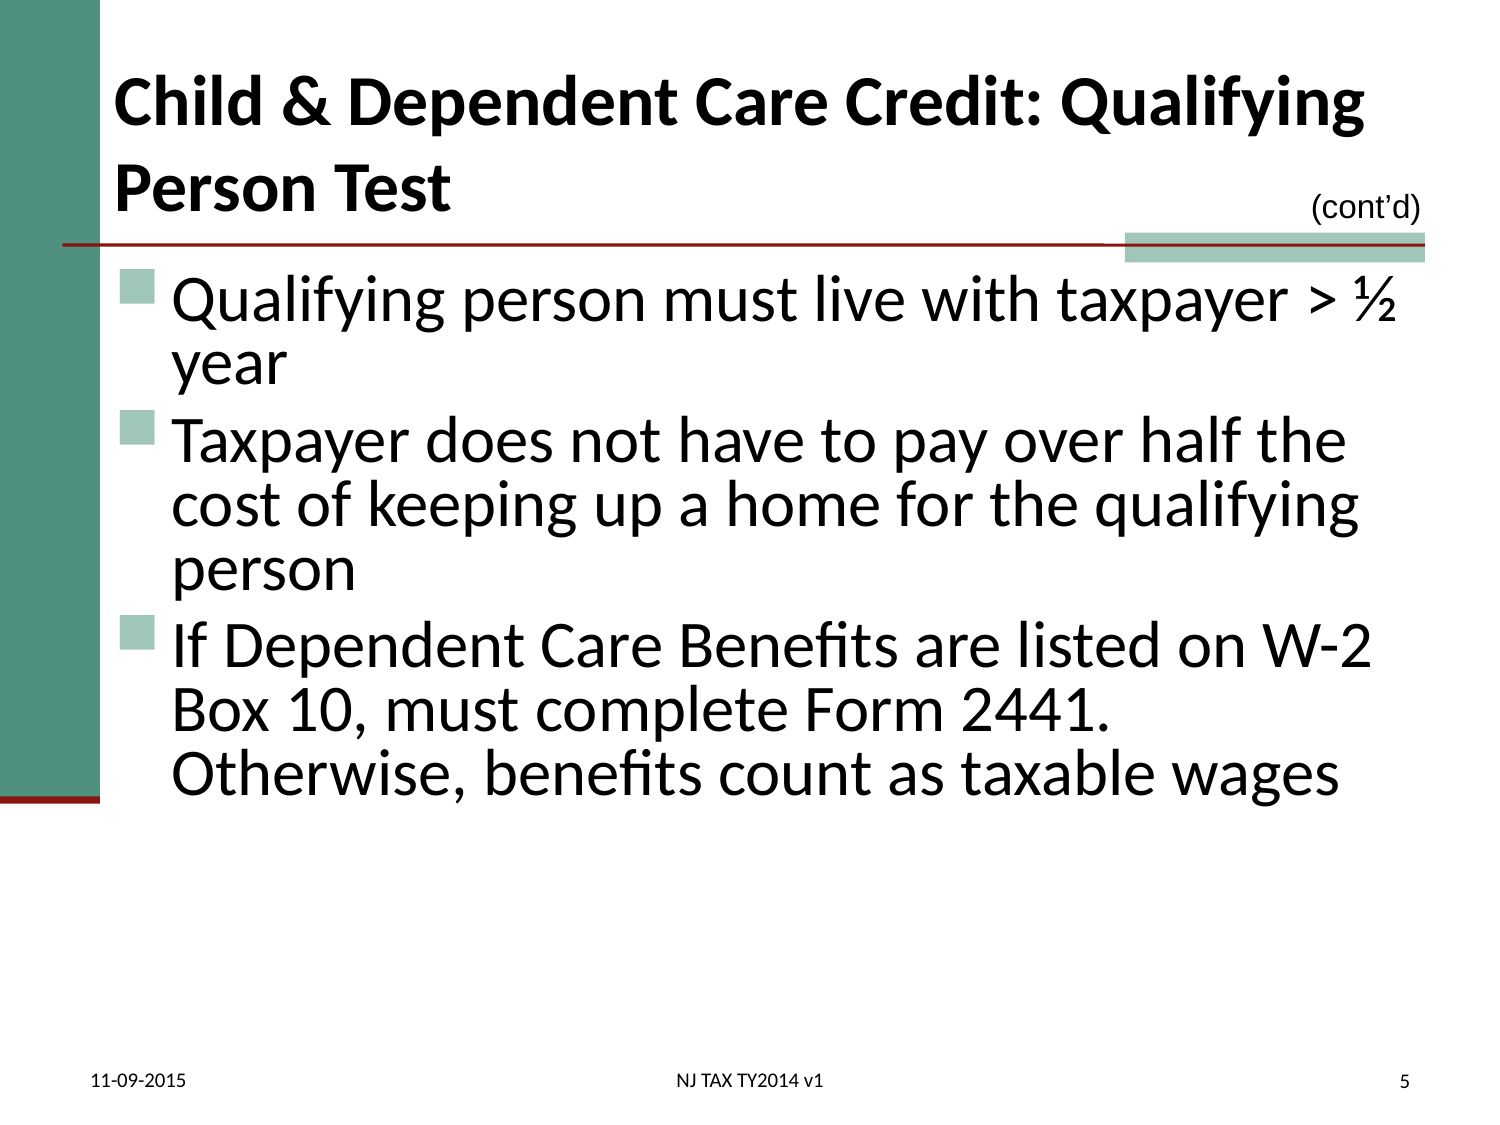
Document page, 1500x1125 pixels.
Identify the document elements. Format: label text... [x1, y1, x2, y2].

list Qualifying person must live with taxpayer > ½ year Taxpayer does not have to pay over half the cost of keeping up a home for the qualifying person If Dependent Care Benefits are listed on W-2 Box 10, must complete Form 2441. Otherwise, benefits count as taxable wages [99, 262, 1425, 1038]
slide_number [74, 1049, 401, 1100]
footer NJ TAX TY2014 v1 [496, 1050, 1004, 1100]
title Child & Dependent Care Credit: Qualifying Person Test [99, 45, 1425, 234]
slide_number 5 [1112, 1049, 1426, 1101]
text_box (cont’d) [1295, 177, 1437, 233]
